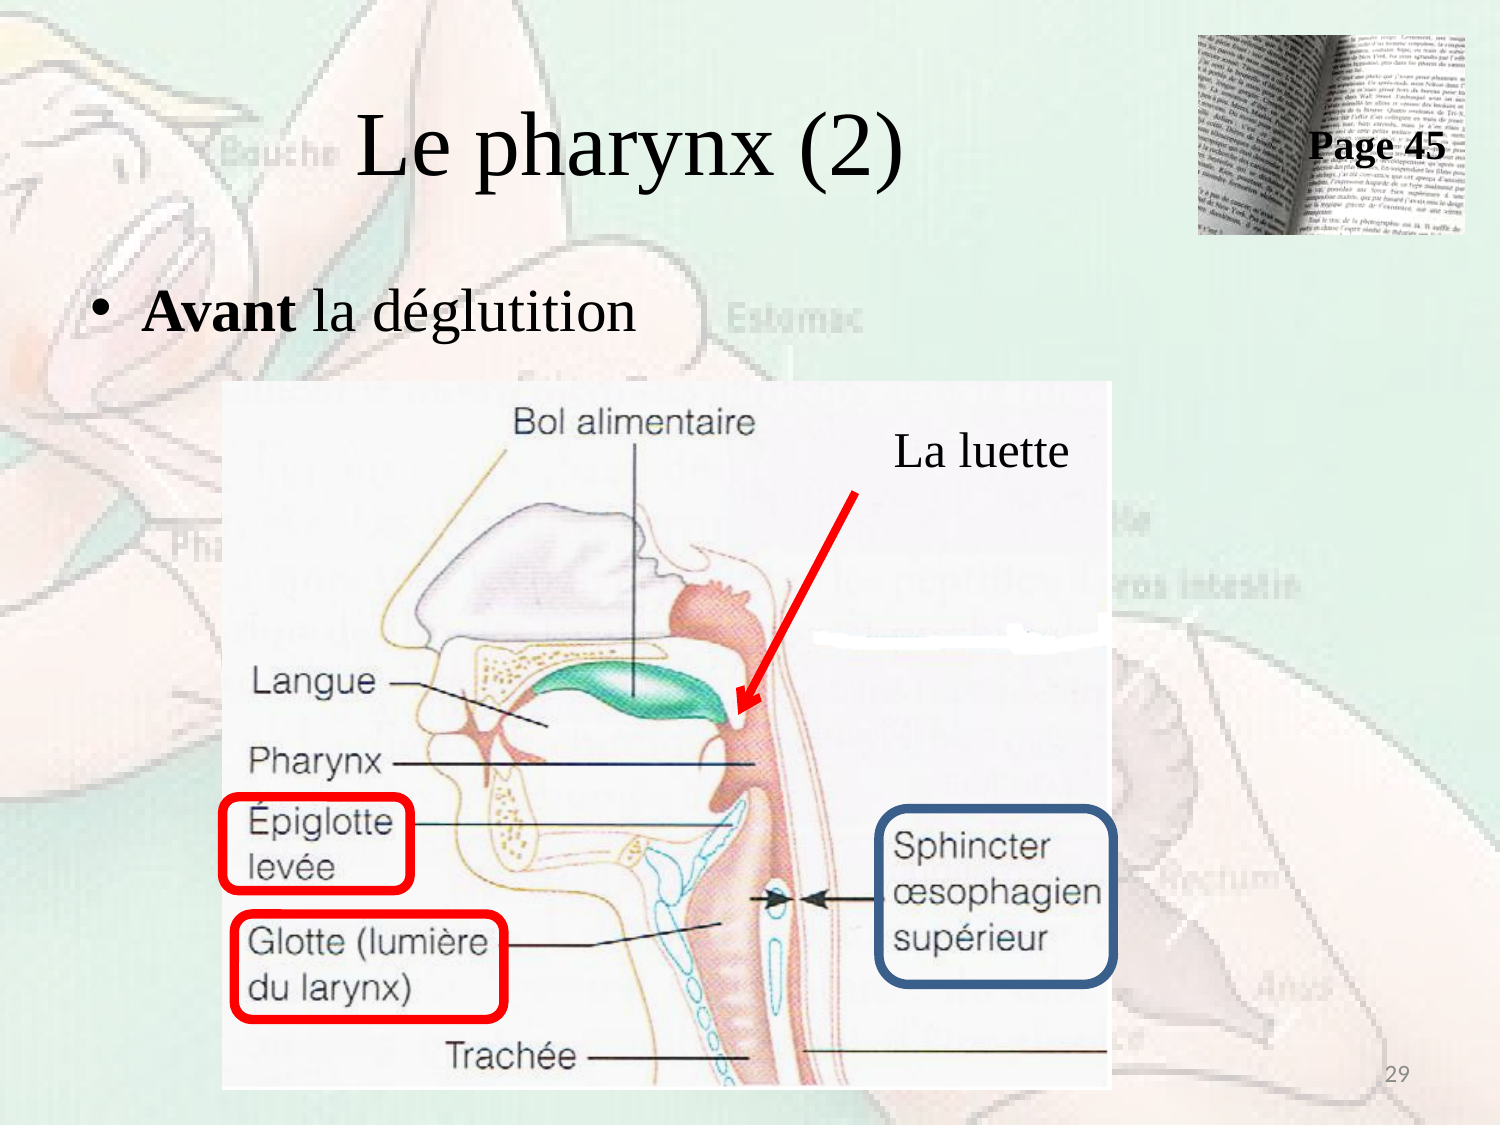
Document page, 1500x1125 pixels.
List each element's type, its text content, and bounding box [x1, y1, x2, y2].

picture [222, 381, 1112, 1091]
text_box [685, 544, 909, 663]
text_box Page 45 [1470, 110, 1477, 175]
list Avant la déglutition [75, 262, 1425, 352]
slide_number 29 [1074, 1042, 1425, 1103]
picture [1198, 34, 1466, 235]
title Le pharynx (2) [75, 45, 1188, 233]
